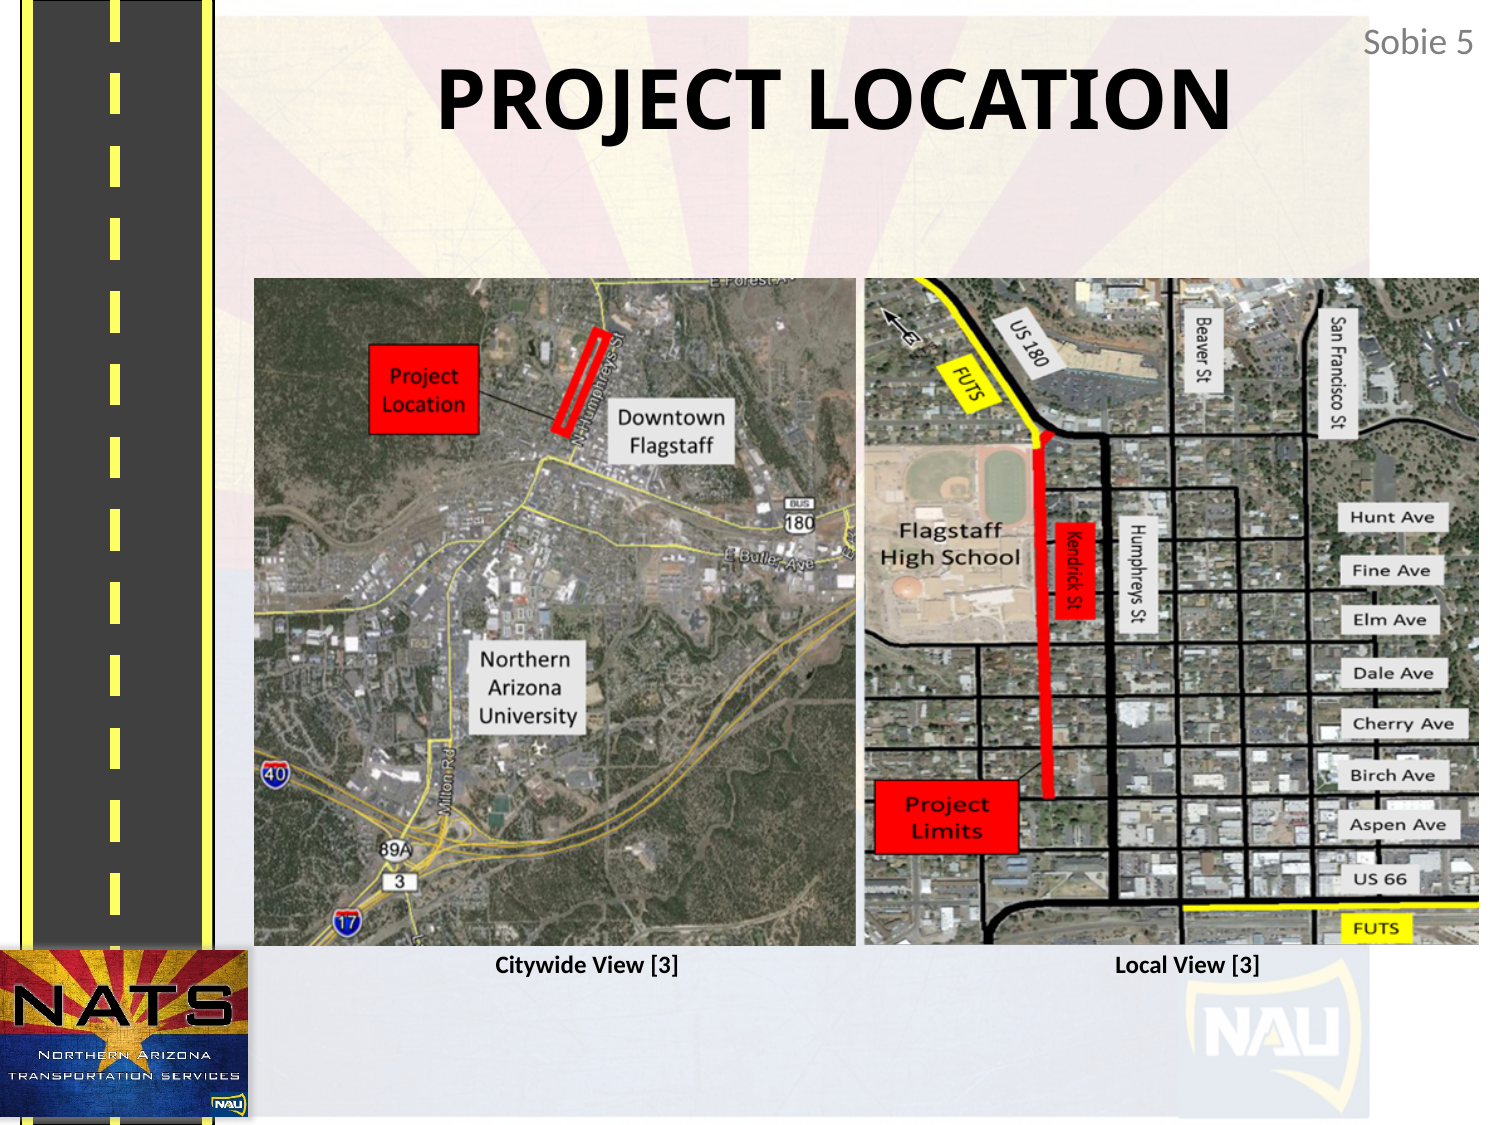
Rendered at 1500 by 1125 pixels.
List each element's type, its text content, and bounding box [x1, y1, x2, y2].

text_box Citywide View [3] [480, 946, 700, 987]
picture [254, 278, 1479, 946]
picture [0, 950, 248, 1117]
text_box Sobie 5 [1348, 9, 1494, 70]
text_box Local View [3] [1100, 946, 1300, 987]
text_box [21, 1117, 215, 1125]
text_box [21, 0, 215, 950]
text_box Project Location [273, 54, 1398, 155]
